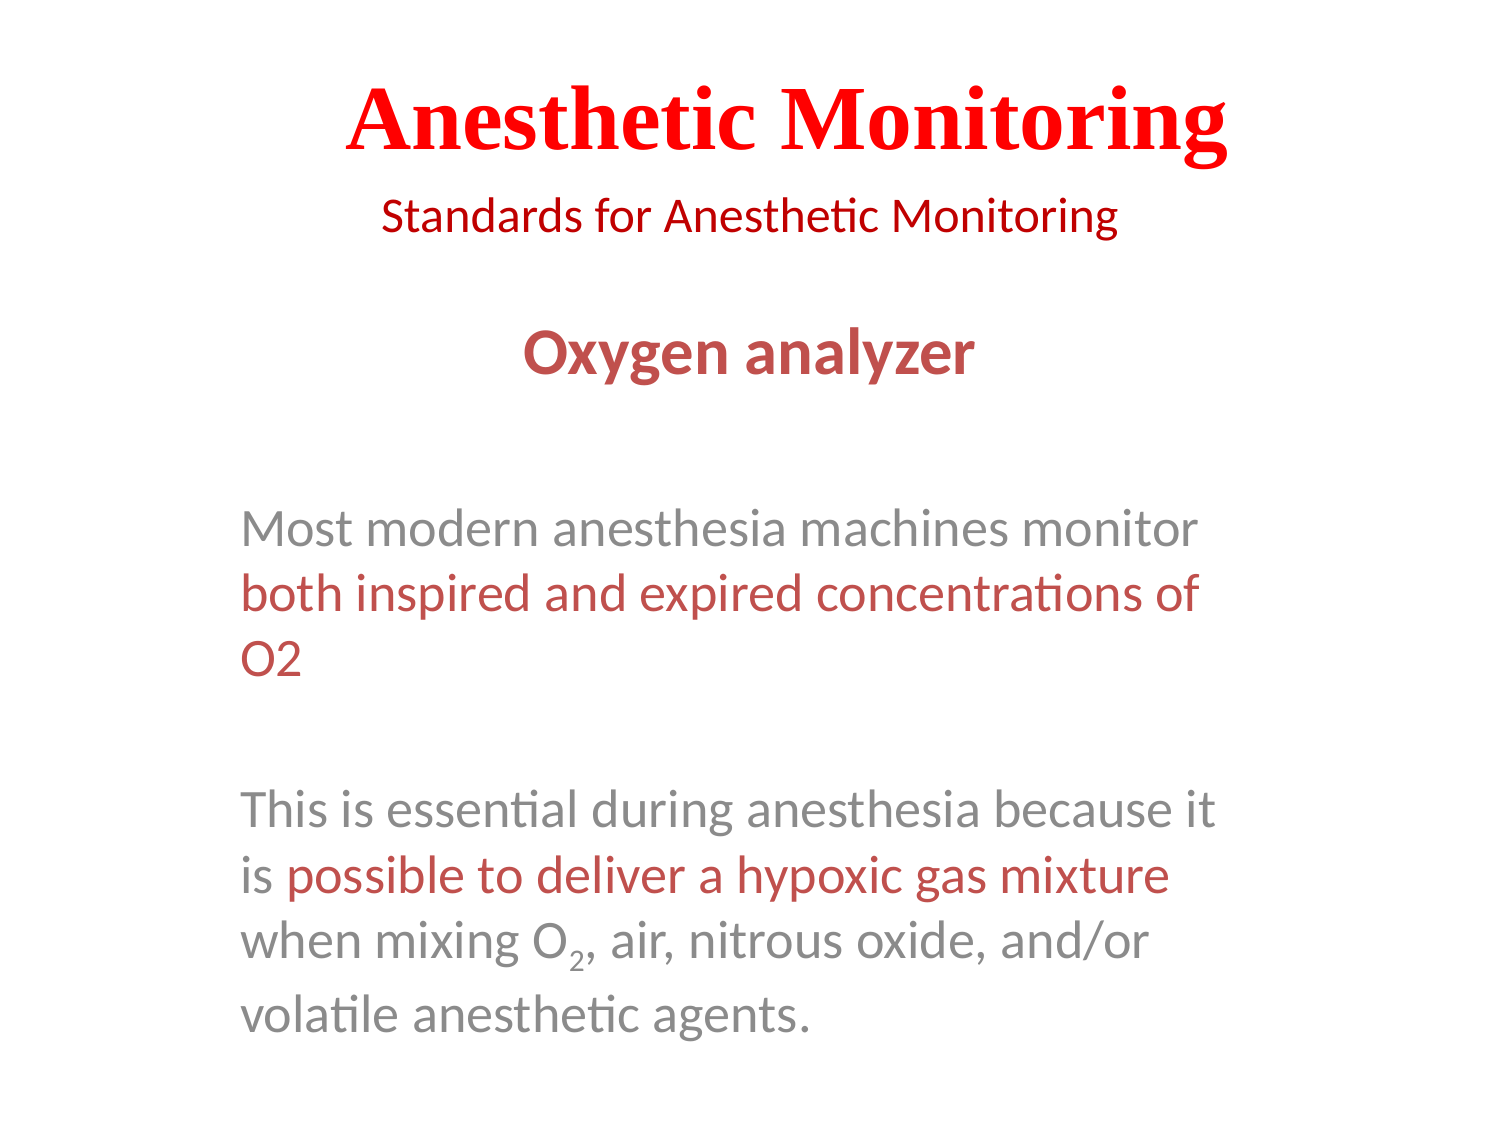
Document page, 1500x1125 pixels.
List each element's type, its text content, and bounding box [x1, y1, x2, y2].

title Anesthetic Monitoring [150, 24, 1425, 200]
subtitle Oxygen analyzer Most modern anesthesia machines monitor both inspired and expired concentrations of O2 This is essential during anesthesia because it is possible to deliver a hypoxic gas mixture when mixing O2, air, nitrous oxide, and/or volatile anesthetic agents. [225, 299, 1275, 1075]
text_box Standards for Anesthetic Monitoring [224, 174, 1275, 250]
